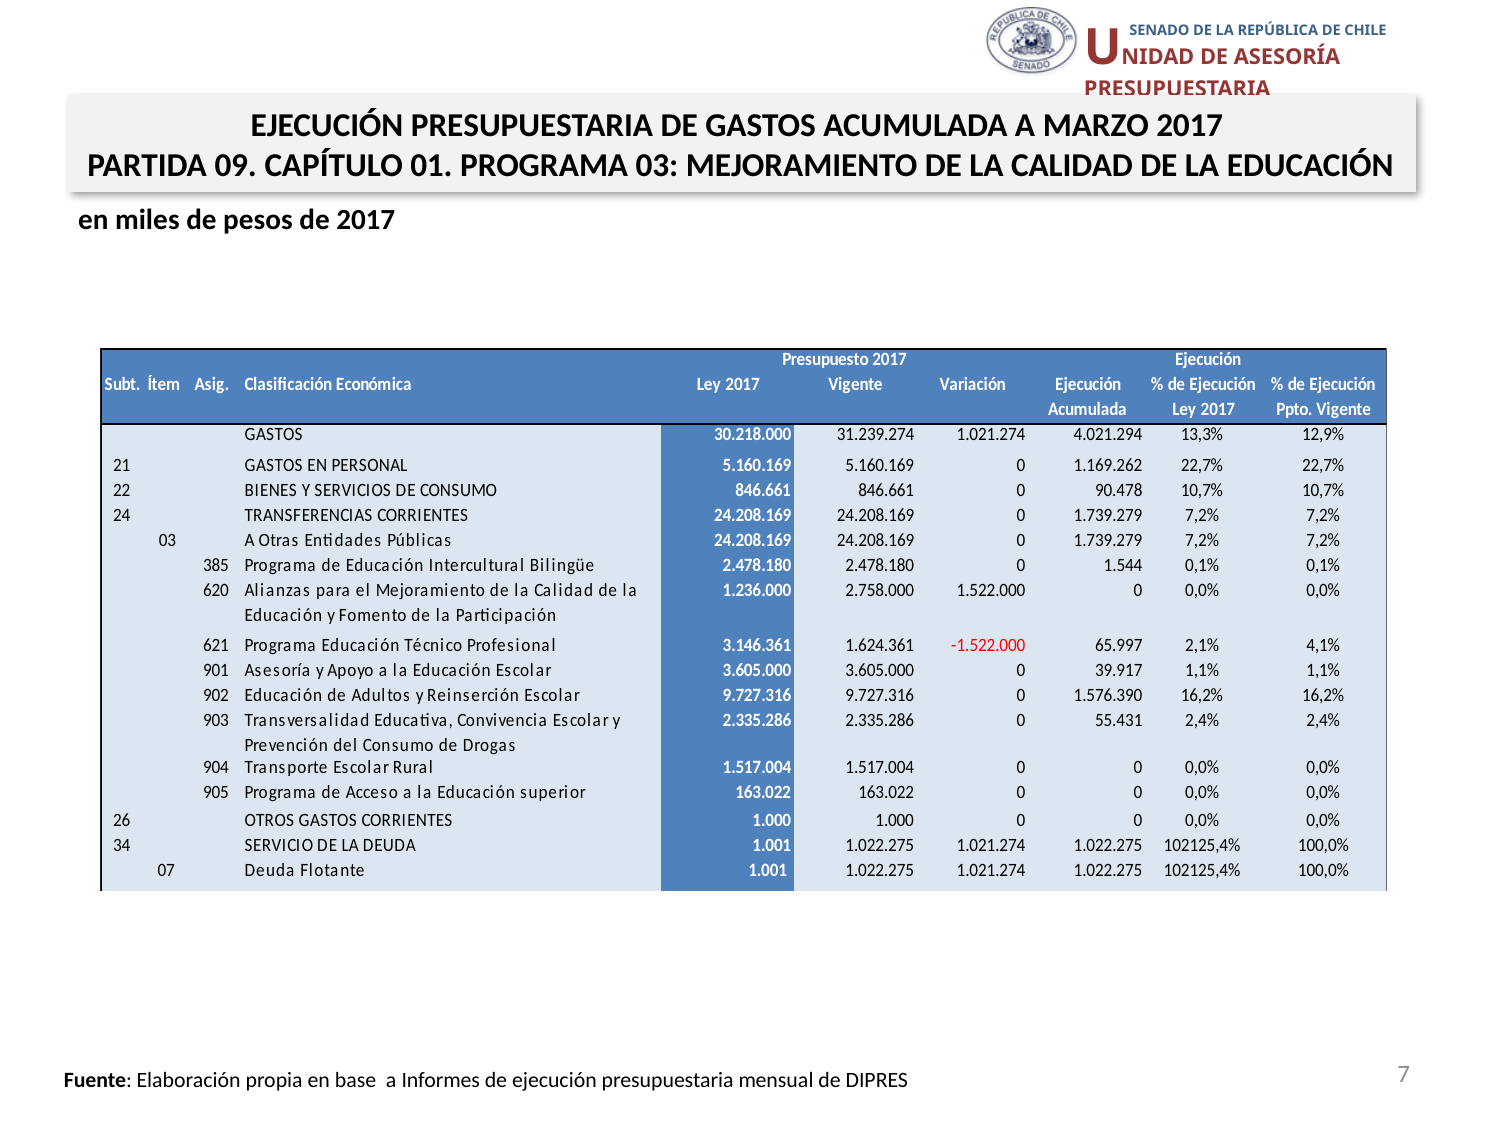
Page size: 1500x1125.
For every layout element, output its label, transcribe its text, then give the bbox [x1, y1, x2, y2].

text_box en miles de pesos de 2017 [63, 192, 1414, 244]
picture [986, 7, 1079, 76]
picture [100, 348, 1389, 893]
text_box EJECUCIÓN PRESUPUESTARIA DE GASTOS ACUMULADA A MARZO 2017 PARTIDA 09. CAPÍTULO 01. PROGRAMA 03: MEJORAMIENTO DE LA CALIDAD DE LA EDUCACIÓN [67, 95, 1415, 192]
slide_number 7 [1074, 1042, 1425, 1103]
footer Fuente: Elaboración propia en base a Informes de ejecución presupuestaria mensual de DIPRES [48, 1058, 1428, 1119]
